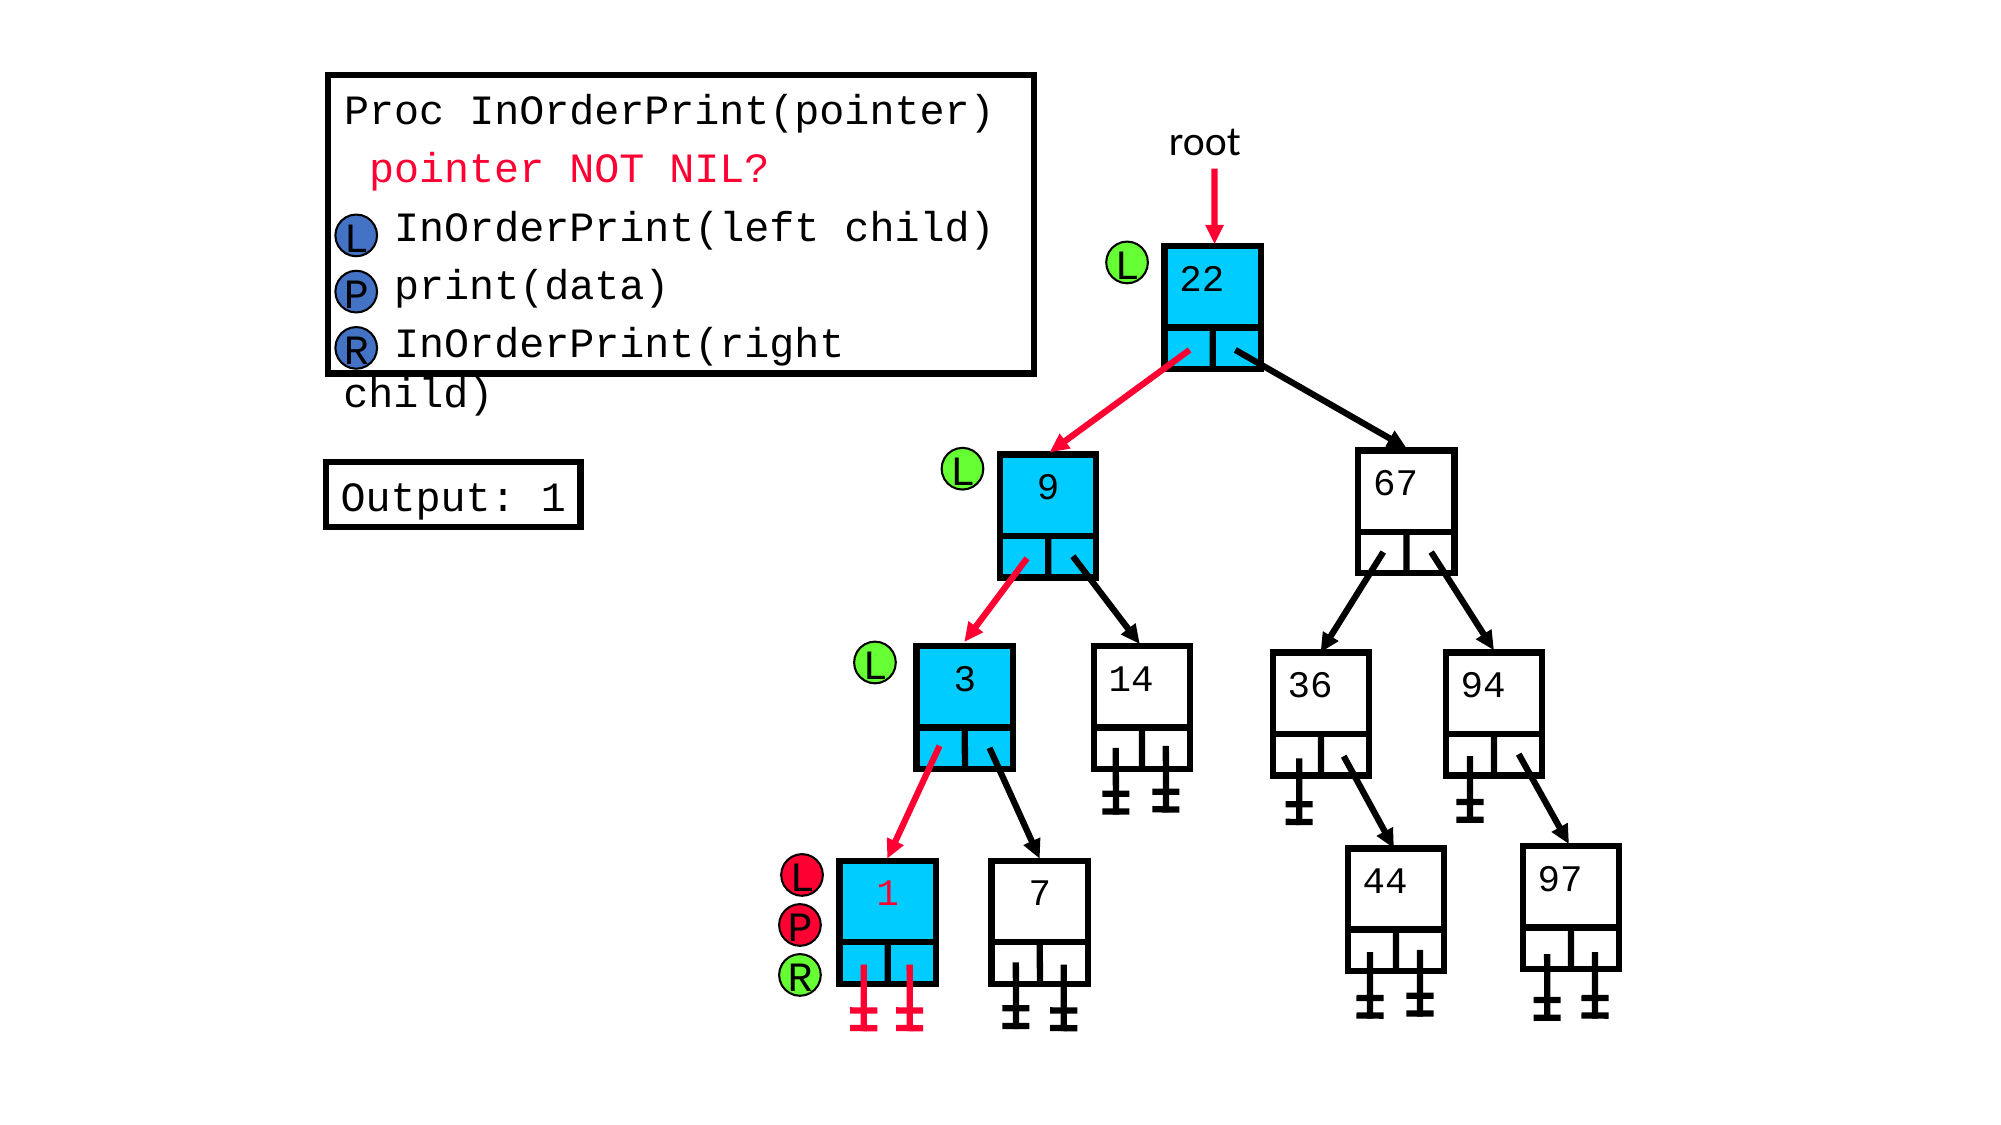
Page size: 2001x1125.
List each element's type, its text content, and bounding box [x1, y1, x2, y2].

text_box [1002, 962, 1030, 1030]
text_box R [335, 327, 378, 369]
text_box [964, 578, 1013, 642]
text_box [1102, 747, 1130, 815]
text_box [1261, 364, 1407, 448]
text_box [1354, 776, 1394, 848]
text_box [1358, 450, 1455, 574]
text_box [839, 860, 936, 984]
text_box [1164, 246, 1261, 370]
text_box [999, 770, 1041, 859]
text_box R [779, 954, 821, 996]
text_box [1320, 574, 1370, 652]
text_box [1445, 574, 1494, 650]
text_box L [335, 214, 378, 257]
text_box [1050, 368, 1164, 453]
text_box [1530, 776, 1569, 844]
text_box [1285, 758, 1313, 825]
text_box [1208, 168, 1221, 244]
text_box P [779, 904, 821, 946]
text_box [999, 454, 1097, 578]
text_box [1356, 952, 1384, 1019]
text_box [887, 770, 929, 859]
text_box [1050, 964, 1078, 1032]
text_box L [941, 447, 984, 490]
text_box L [1106, 241, 1148, 284]
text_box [896, 964, 924, 1032]
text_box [1152, 745, 1180, 813]
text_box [1533, 954, 1561, 1021]
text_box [1347, 848, 1445, 972]
text_box P [335, 270, 378, 313]
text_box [1272, 652, 1370, 776]
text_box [1522, 846, 1620, 970]
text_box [1406, 949, 1434, 1017]
text_box [1089, 578, 1140, 644]
text_box Proc InOrderPrint(pointer) pointer NOT NIL? InOrderPrint(left child) print(data) InOrderPrint(right child) [328, 75, 1034, 374]
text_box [1445, 652, 1543, 776]
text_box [1581, 952, 1609, 1019]
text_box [991, 860, 1088, 984]
text_box L [781, 854, 823, 896]
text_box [916, 646, 1013, 770]
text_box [850, 964, 878, 1032]
text_box Output: 1 [325, 461, 581, 527]
text_box L [854, 641, 896, 684]
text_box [1093, 646, 1191, 770]
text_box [1456, 756, 1484, 823]
text_box root [1154, 106, 1256, 171]
